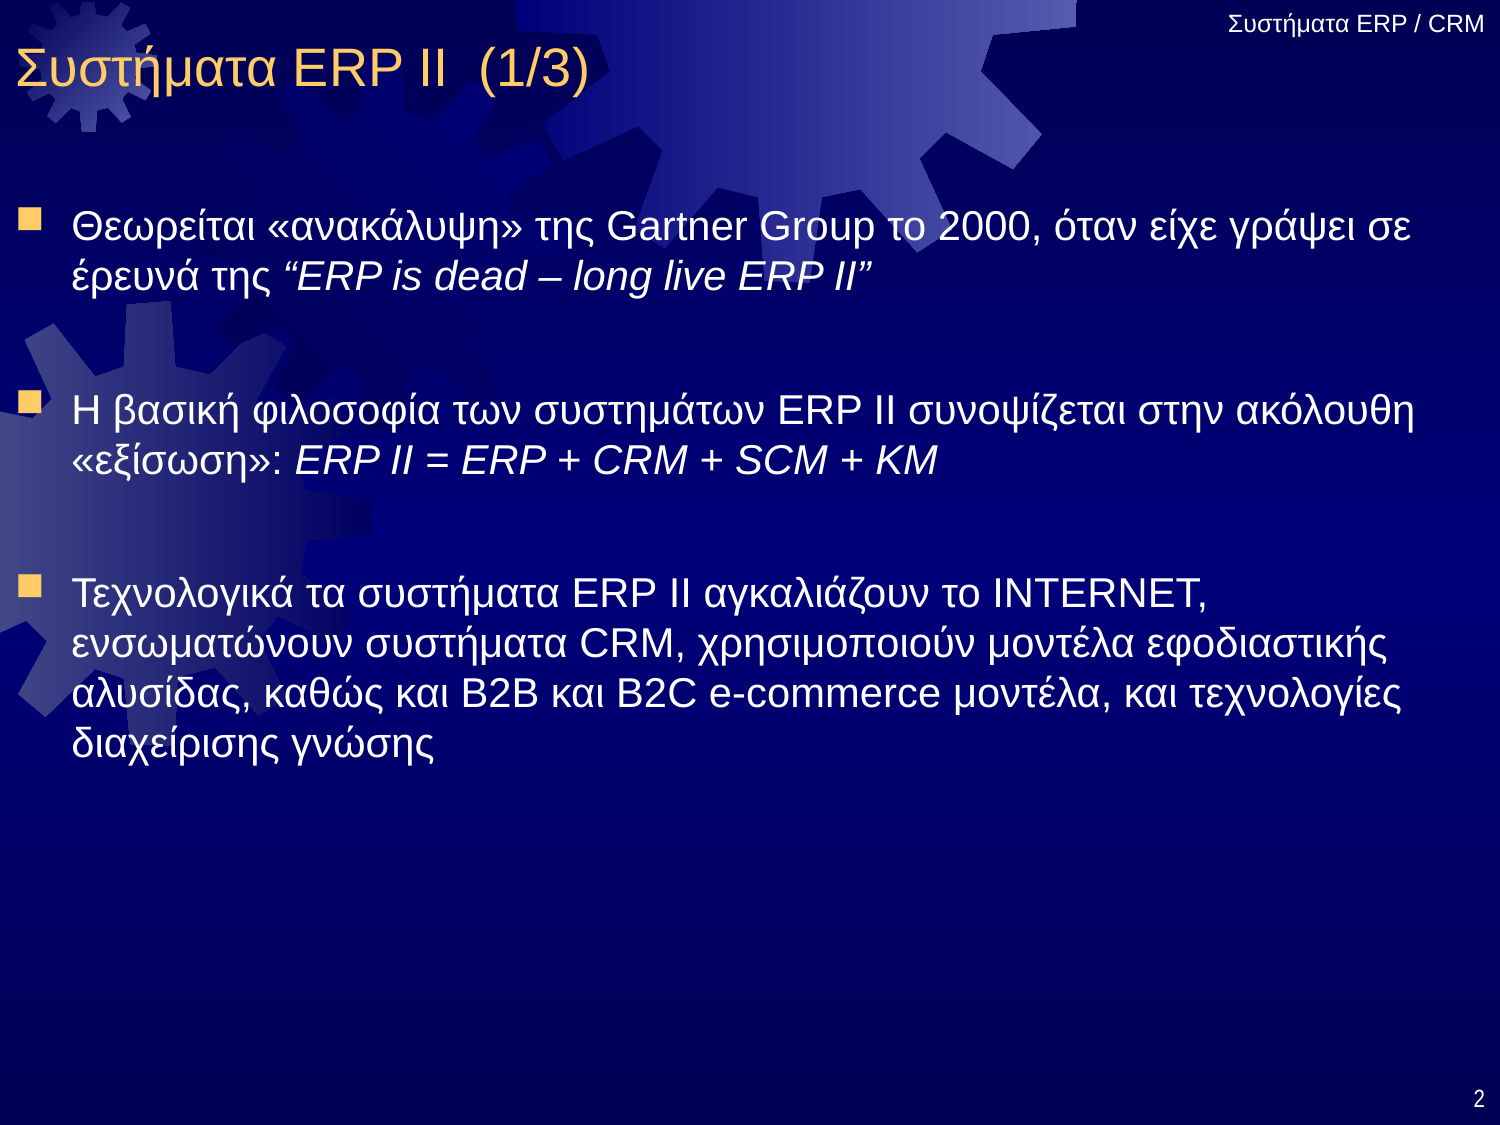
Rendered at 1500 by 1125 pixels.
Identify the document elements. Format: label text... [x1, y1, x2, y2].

slide_number 2 [1187, 1074, 1500, 1125]
title Συστήματα ERP II (1/3) [0, 24, 1500, 138]
list Θεωρείται «ανακάλυψη» της Gartner Group το 2000, όταν είχε γράψει σε έρευνά της “ERP is dead – long live ERP II” Η βασική φιλοσοφία των συστημάτων ERP II συνοψίζεται στην ακόλουθη «εξίσωση»: ERP II = ERP + CRM + SCM + ΚΜ Τεχνολογικά τα συστήματα ERP II αγκαλιάζουν το INTERNET, ενσωματώνουν συστήματα CRM, χρησιμοποιούν μοντέλα εφοδιαστικής αλυσίδας, καθώς και Β2Β και B2C e-commerce μοντέλα, και τεχνολογίες διαχείρισης γνώσης [0, 191, 1500, 928]
